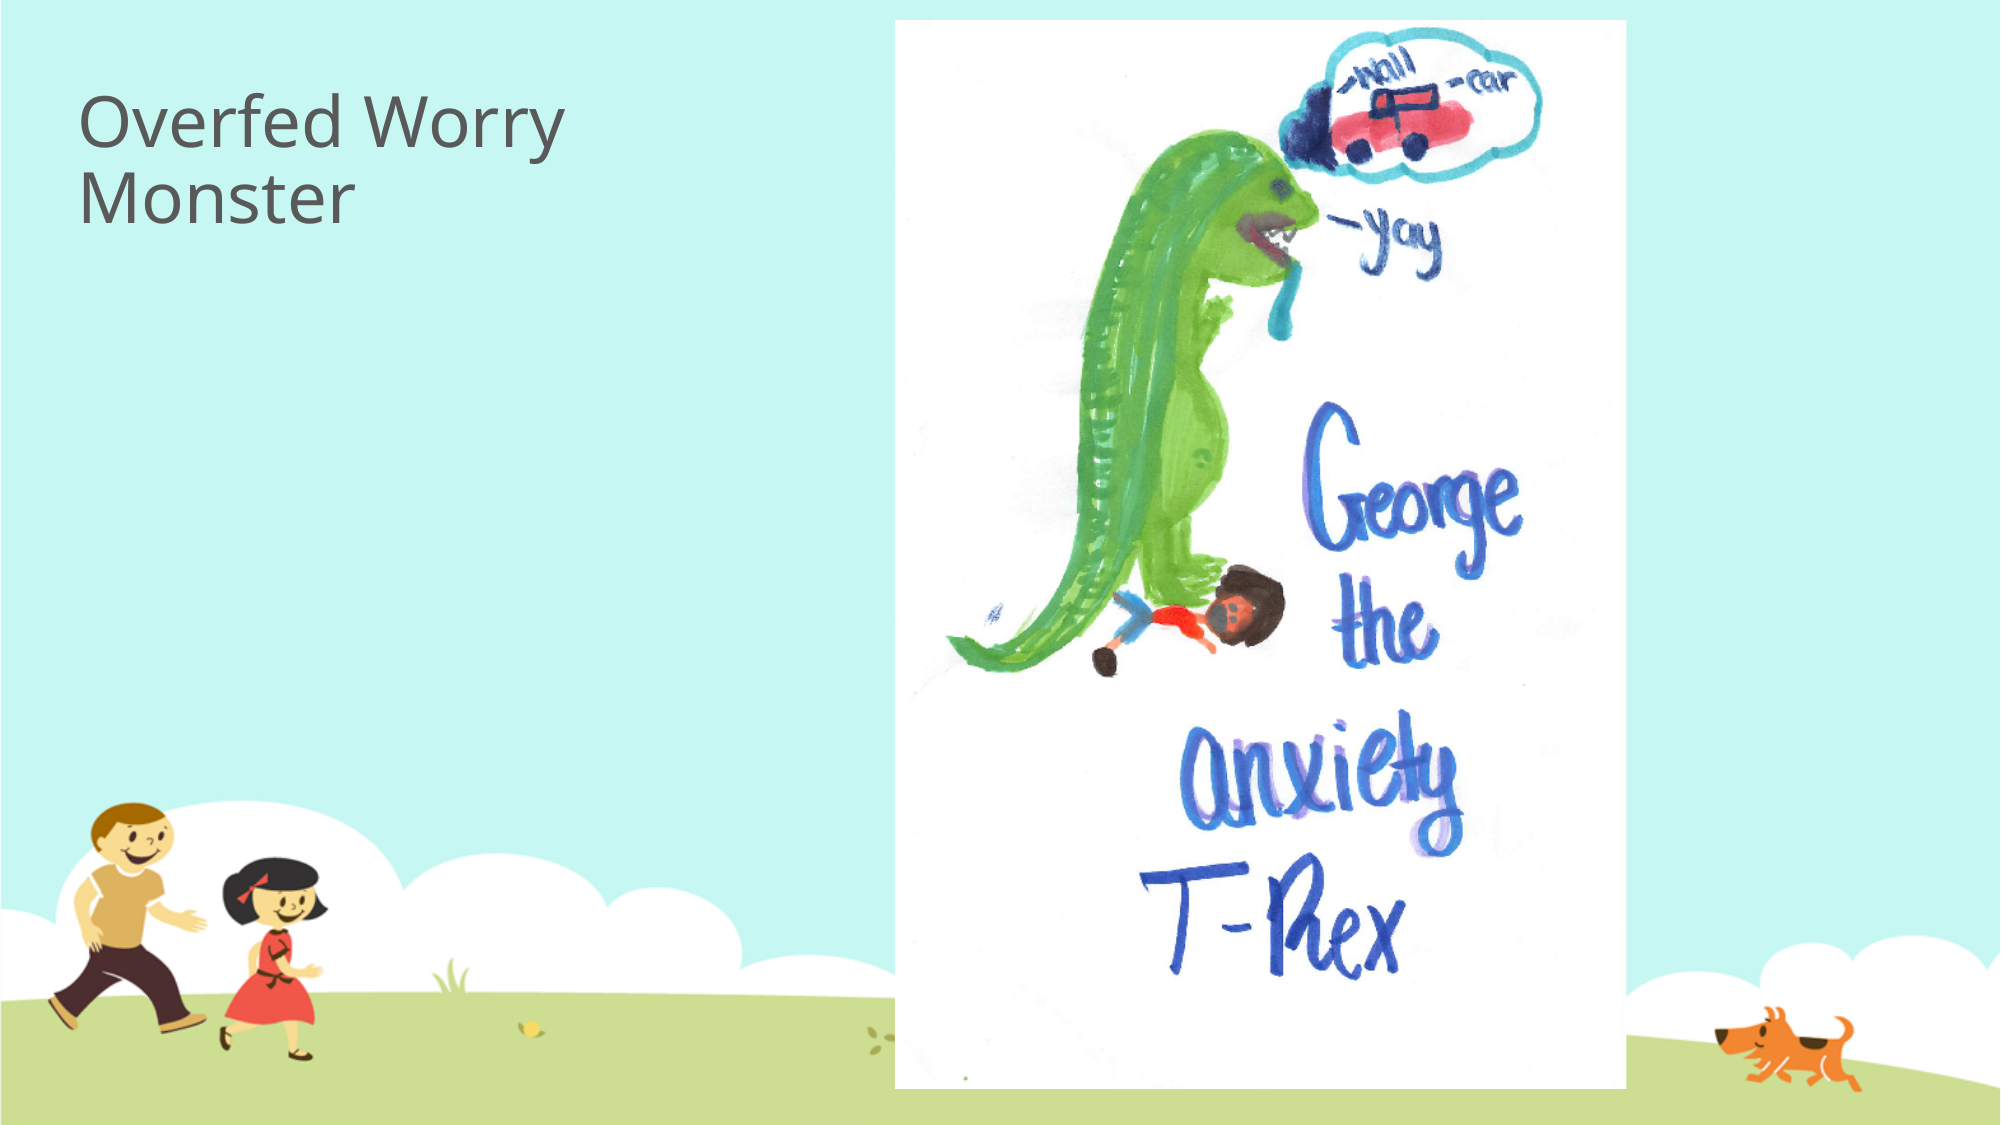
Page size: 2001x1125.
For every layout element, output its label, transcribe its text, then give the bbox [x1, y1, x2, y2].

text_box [895, 20, 1627, 1089]
title Overfed Worry Monster [62, 50, 853, 247]
picture [0, 0, 2001, 1125]
